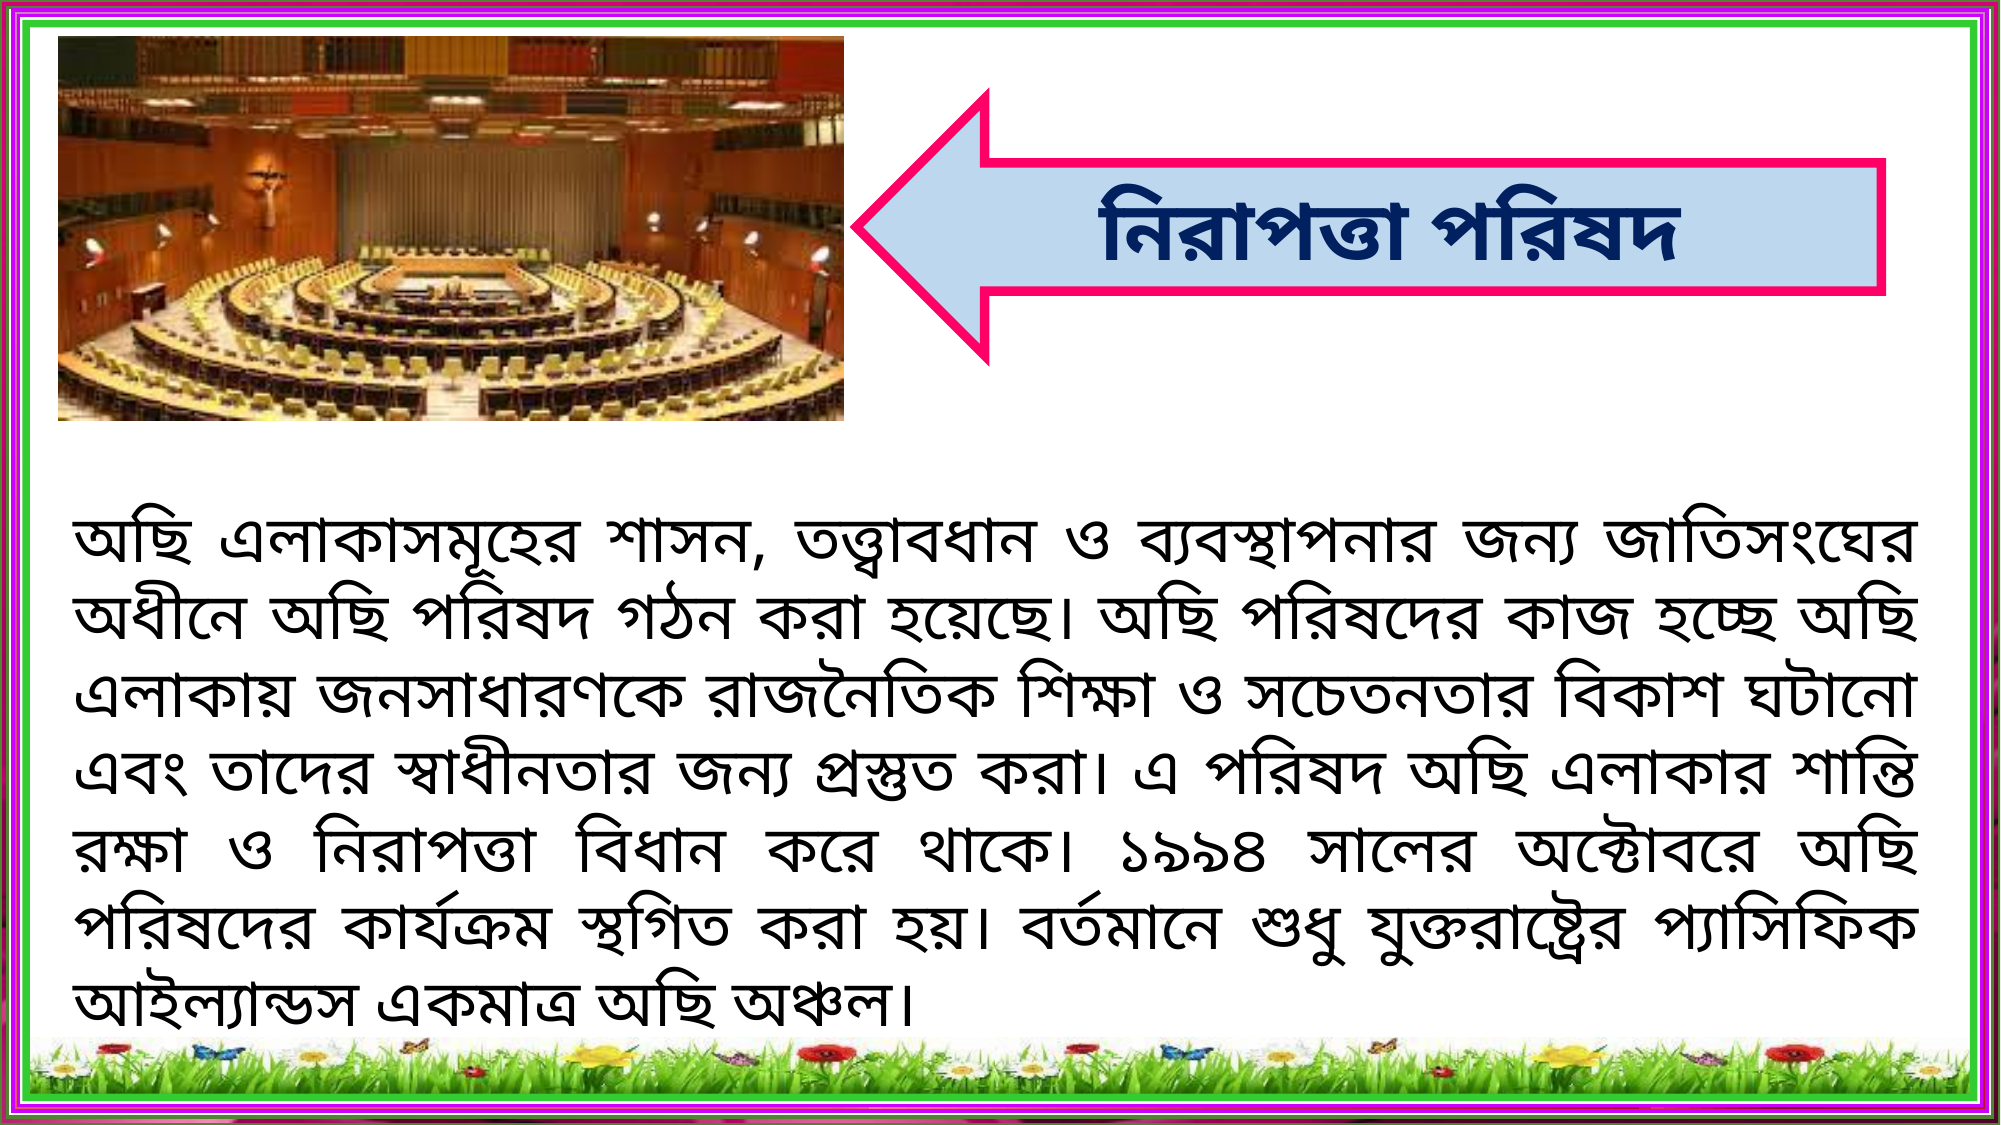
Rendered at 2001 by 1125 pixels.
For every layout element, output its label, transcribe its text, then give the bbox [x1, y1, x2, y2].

text_box নিরাপত্তা পরিষদ [854, 96, 1883, 358]
picture [2, 2, 1998, 1123]
text_box অছি এলাকাসমূহের শাসন, তত্ত্বাবধান ও ব্যবস্থাপনার জন্য জাতিসংঘের অধীনে অছি পরিষদ গঠন করা হয়েছে। অছি পরিষদের কাজ হচ্ছে অছি এলাকায় জনসাধারণকে রাজনৈতিক শিক্ষা ও সচেতনতার বিকাশ ঘটানো এবং তাদের স্বাধীনতার জন্য প্রস্তুত করা। এ পরিষদ অছি এলাকার শান্তি রক্ষা ও নিরাপত্তা বিধান করে থাকে। ১৯৯৪ সালের অক্টোবরে অছি পরিষদের কার্যক্রম স্থগিত করা হয়। বর্তমানে শুধু যুক্তরাষ্ট্রের প্যাসিফিক আইল্যান্ডস একমাত্র অছি অঞ্চল। [58, 490, 1933, 1048]
